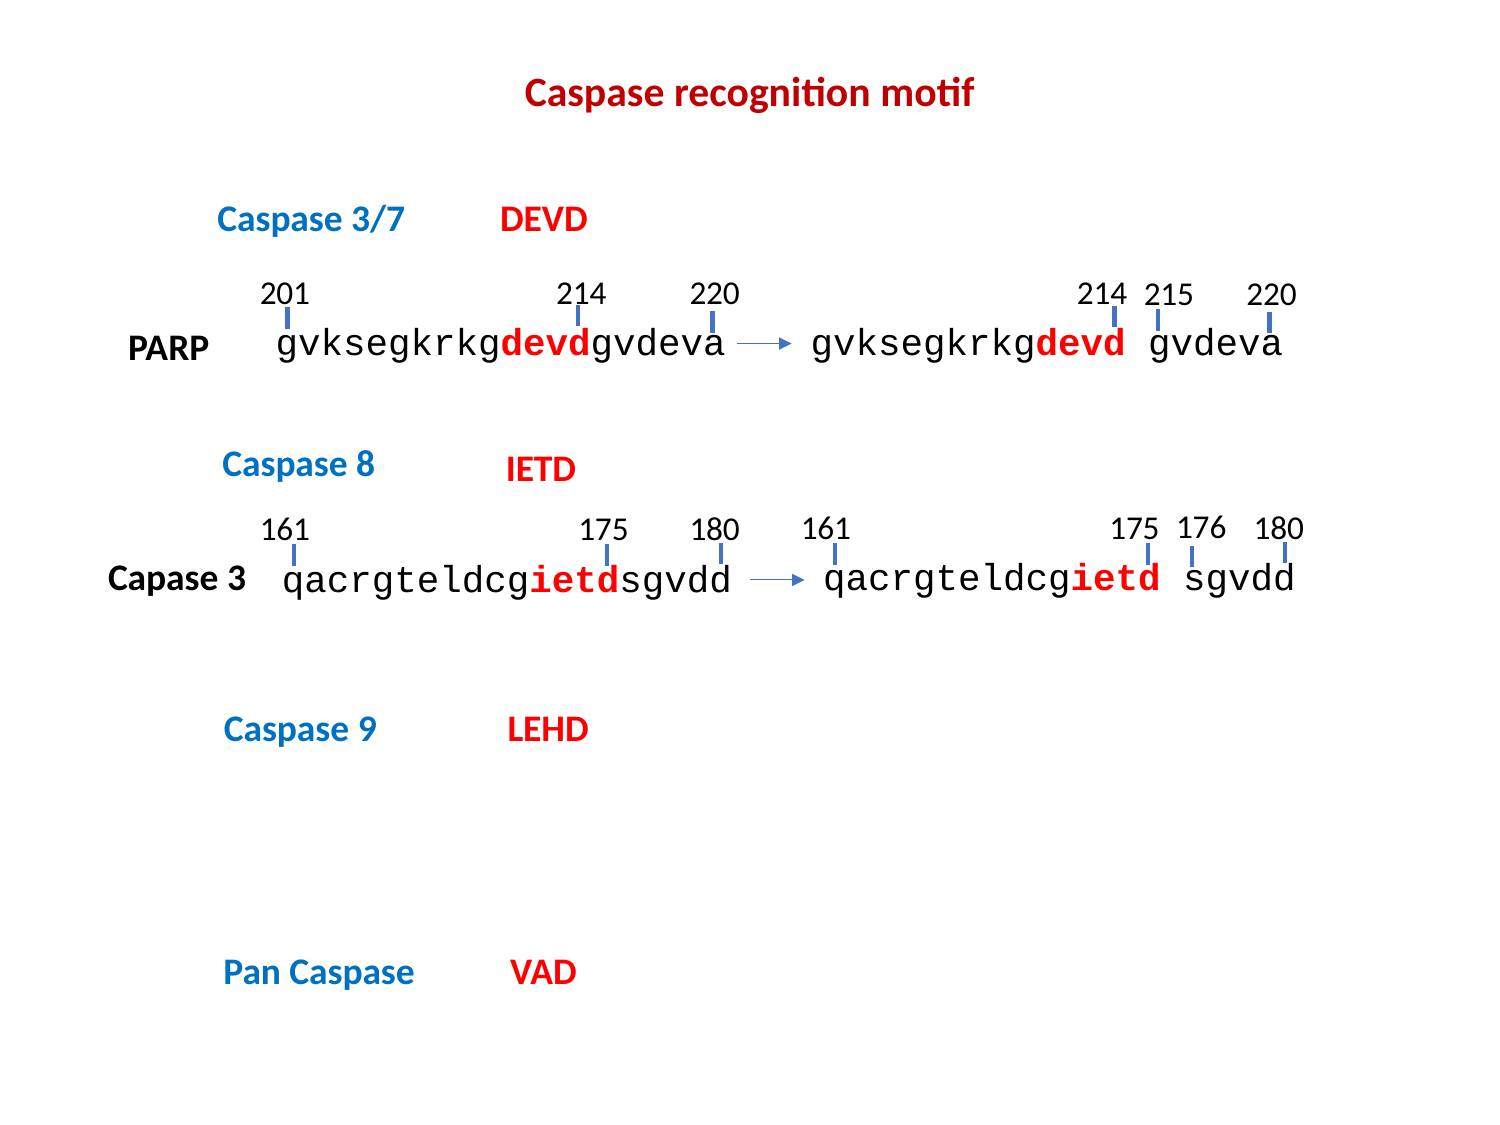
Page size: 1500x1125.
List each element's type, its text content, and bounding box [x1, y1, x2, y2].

text_box Caspase 3/7 [202, 186, 421, 247]
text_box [92, 498, 1329, 608]
text_box Caspase 8 [207, 431, 391, 492]
text_box IETD [491, 436, 592, 496]
text_box Caspase recognition motif [509, 57, 990, 123]
text_box Pan Caspase [208, 939, 431, 1000]
text_box VAD [495, 939, 592, 1000]
text_box Caspase 9 [209, 696, 393, 756]
text_box LEHD [492, 696, 604, 756]
text_box DEVD [485, 186, 603, 247]
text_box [112, 263, 1313, 377]
